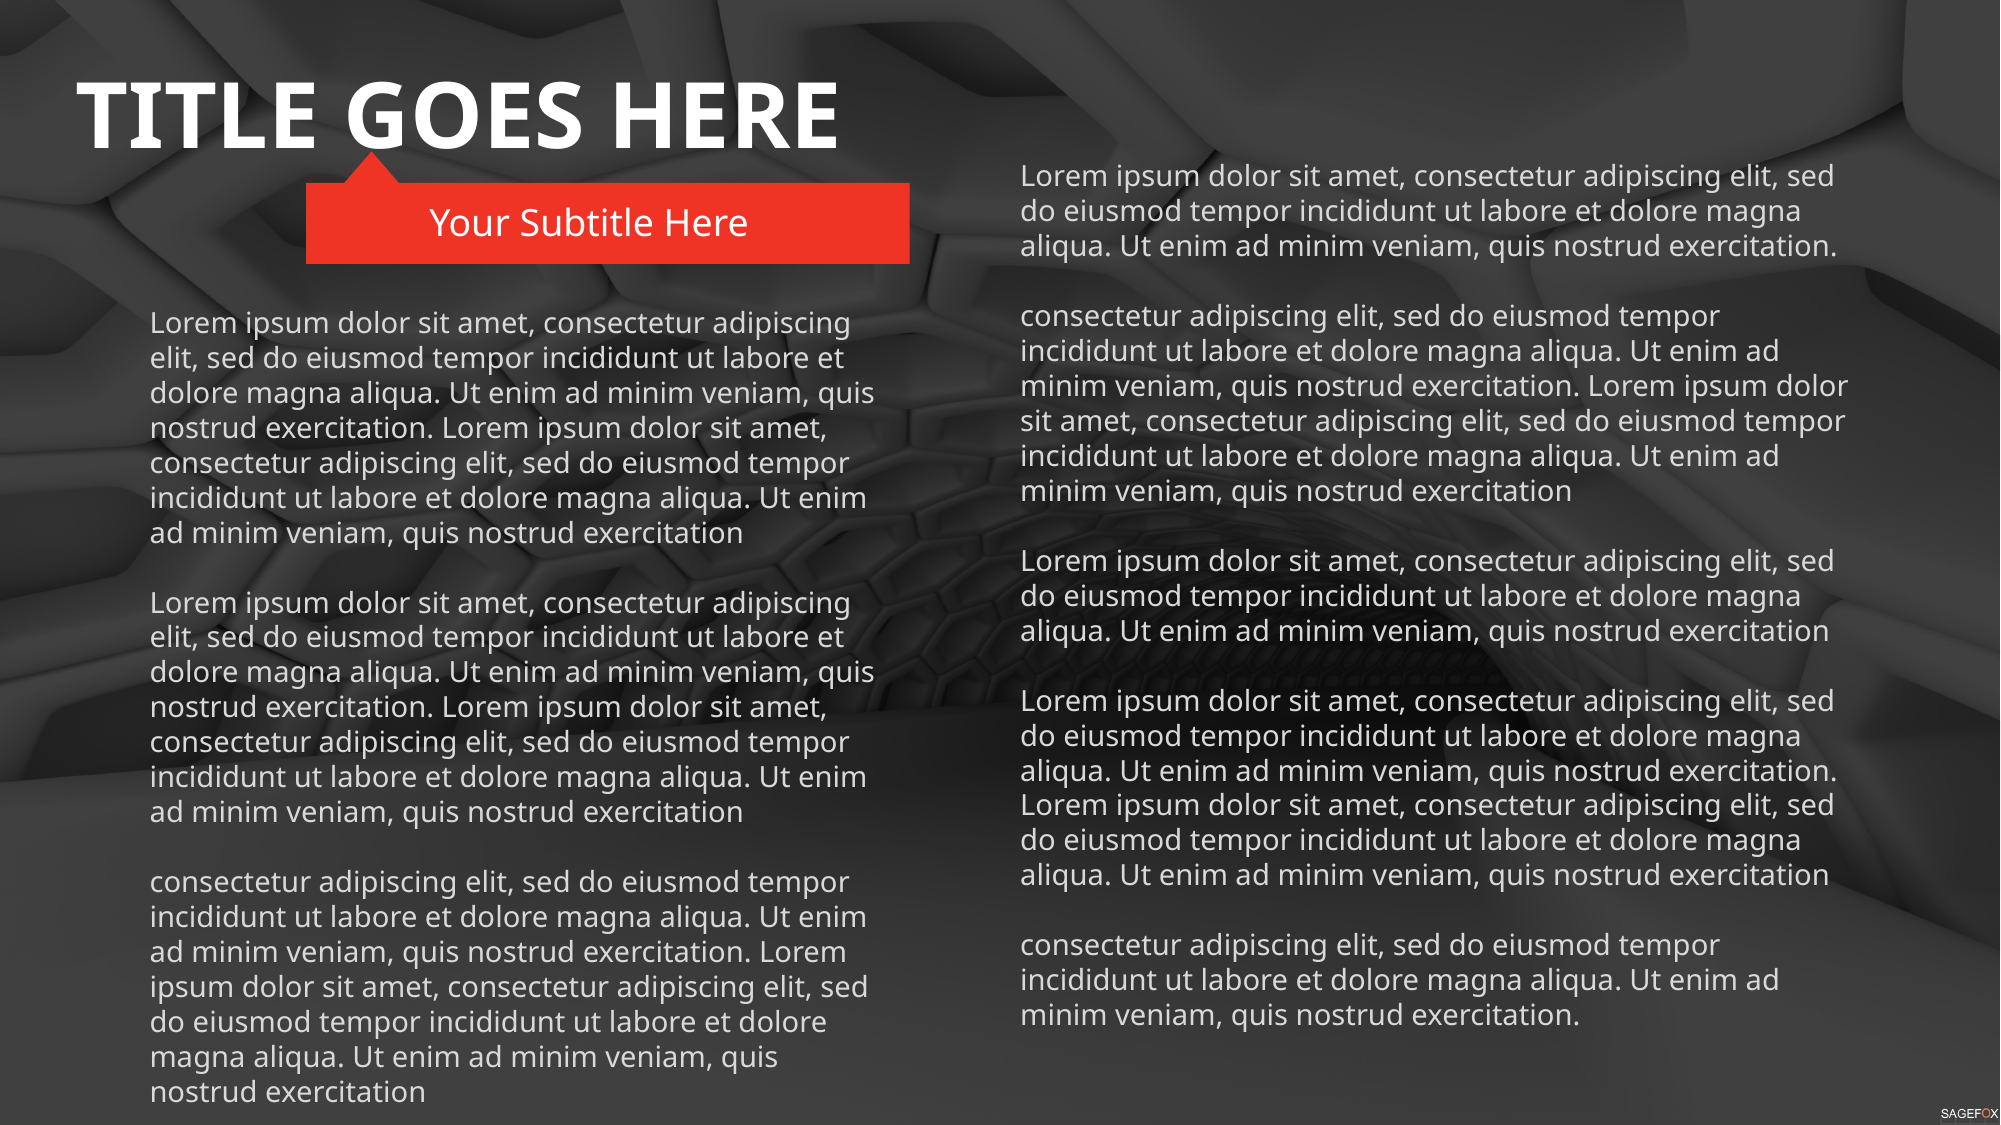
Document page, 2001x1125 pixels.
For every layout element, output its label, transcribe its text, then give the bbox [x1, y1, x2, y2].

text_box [306, 151, 910, 264]
text_box Lorem ipsum dolor sit amet, consectetur adipiscing elit, sed do eiusmod tempor incididunt ut labore et dolore magna aliqua. Ut enim ad minim veniam, quis nostrud exercitation. Lorem ipsum dolor sit amet, consectetur adipiscing elit, sed do eiusmod tempor incididunt ut labore et dolore magna aliqua. Ut enim ad minim veniam, quis nostrud exercitation Lorem ipsum dolor sit amet, consectetur adipiscing elit, sed do eiusmod tempor incididunt ut labore et dolore magna aliqua. Ut enim ad minim veniam, quis nostrud exercitation. Lorem ipsum dolor sit amet, consectetur adipiscing elit, sed do eiusmod tempor incididunt ut labore et dolore magna aliqua. Ut enim ad minim veniam, quis nostrud exercitation consectetur adipiscing elit, sed do eiusmod tempor incididunt ut labore et dolore magna aliqua. Ut enim ad minim veniam, quis nostrud exercitation. Lorem ipsum dolor sit amet, consectetur adipiscing elit, sed do eiusmod tempor incididunt ut labore et dolore magna aliqua. Ut enim ad minim veniam, quis nostrud exercitation [134, 296, 897, 1125]
text_box Lorem ipsum dolor sit amet, consectetur adipiscing elit, sed do eiusmod tempor incididunt ut labore et dolore magna aliqua. Ut enim ad minim veniam, quis nostrud exercitation. consectetur adipiscing elit, sed do eiusmod tempor incididunt ut labore et dolore magna aliqua. Ut enim ad minim veniam, quis nostrud exercitation. Lorem ipsum dolor sit amet, consectetur adipiscing elit, sed do eiusmod tempor incididunt ut labore et dolore magna aliqua. Ut enim ad minim veniam, quis nostrud exercitation Lorem ipsum dolor sit amet, consectetur adipiscing elit, sed do eiusmod tempor incididunt ut labore et dolore magna aliqua. Ut enim ad minim veniam, quis nostrud exercitation Lorem ipsum dolor sit amet, consectetur adipiscing elit, sed do eiusmod tempor incididunt ut labore et dolore magna aliqua. Ut enim ad minim veniam, quis nostrud exercitation. Lorem ipsum dolor sit amet, consectetur adipiscing elit, sed do eiusmod tempor incididunt ut labore et dolore magna aliqua. Ut enim ad minim veniam, quis nostrud exercitation consectetur adipiscing elit, sed do eiusmod tempor incididunt ut labore et dolore magna aliqua. Ut enim ad minim veniam, quis nostrud exercitation. [1005, 150, 1876, 1039]
text_box TITLE GOES HERE [60, 49, 965, 175]
picture [0, 0, 2001, 1125]
